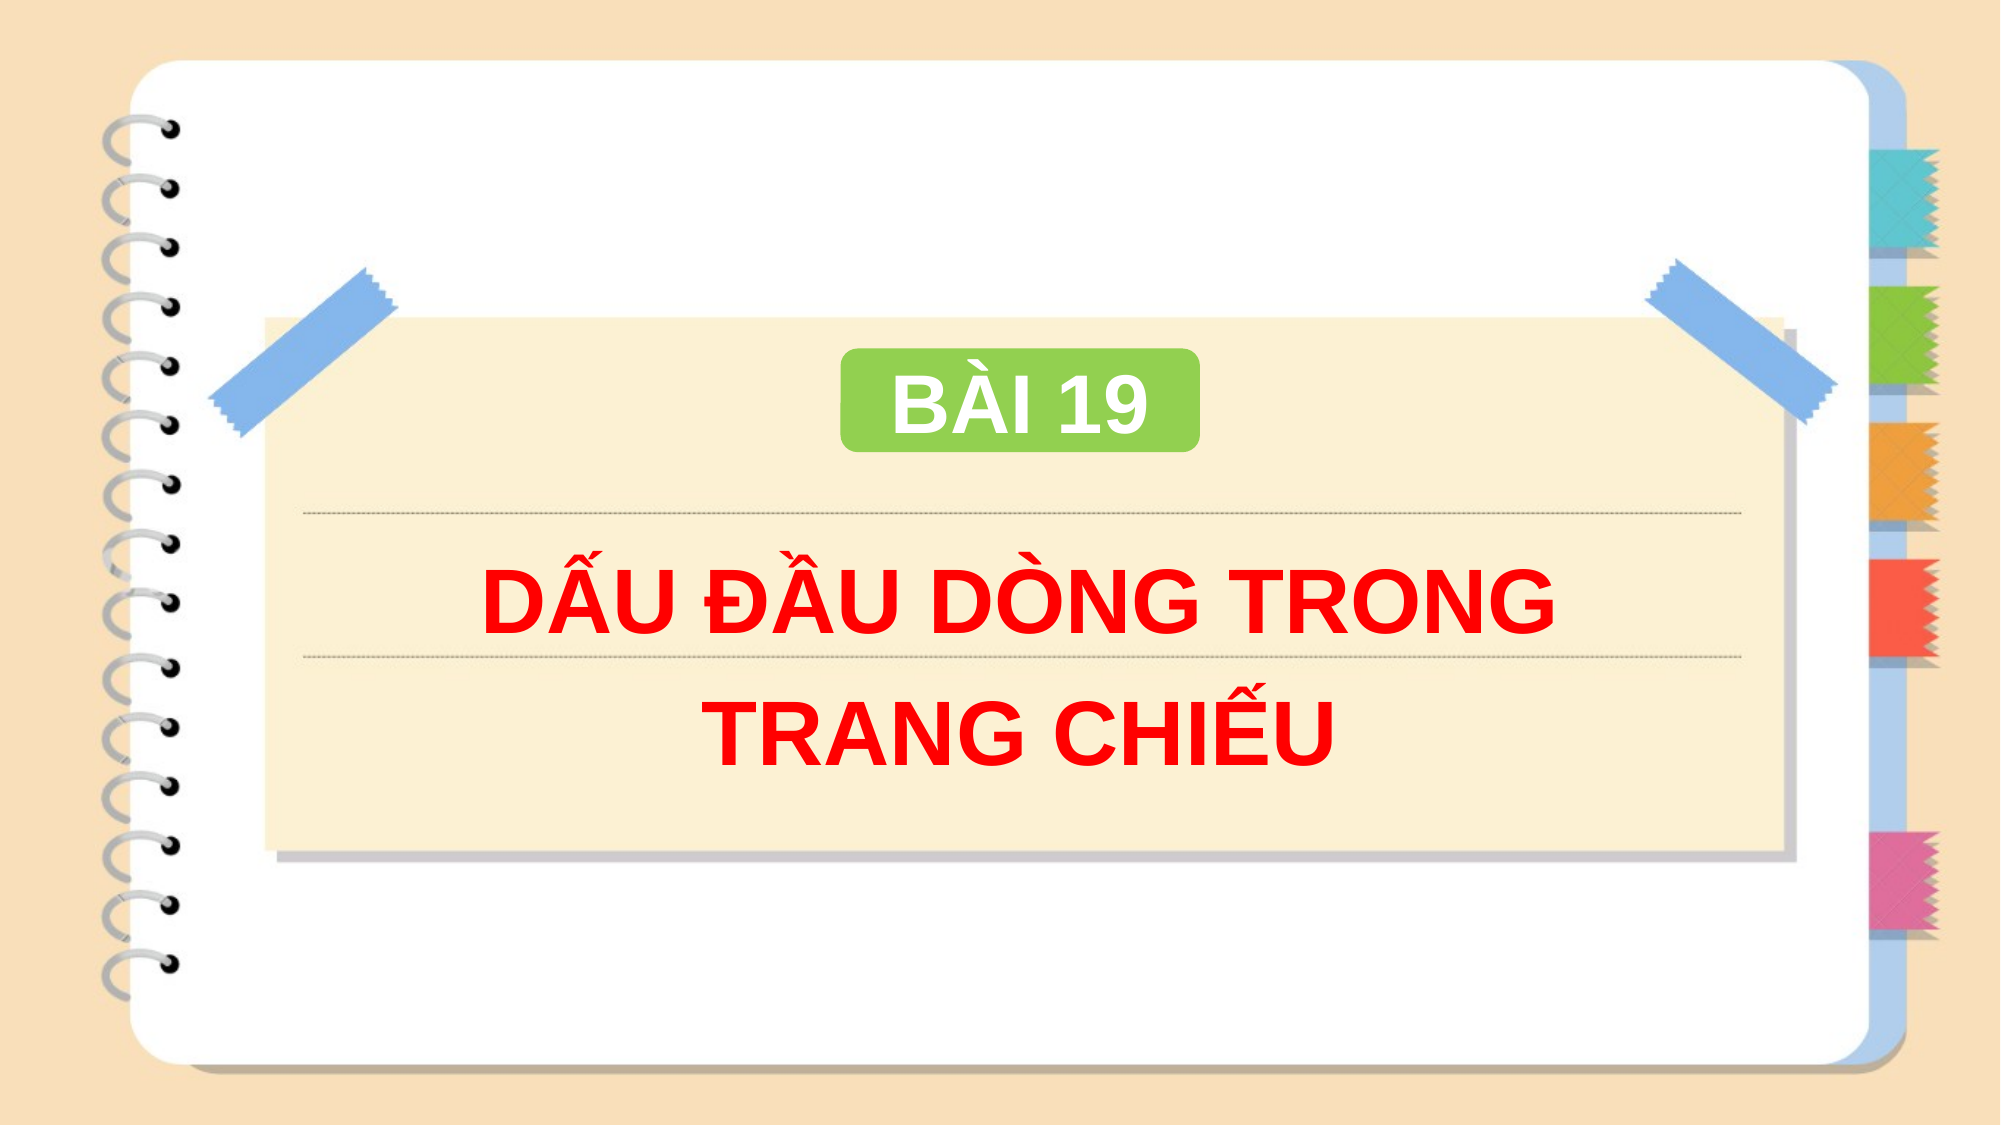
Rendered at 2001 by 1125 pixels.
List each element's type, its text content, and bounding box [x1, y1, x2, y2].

text_box BÀI 19 [839, 347, 1201, 454]
text_box DẤU ĐẦU DÒNG TRONG TRANG CHIẾU [328, 512, 1712, 792]
picture [0, 0, 2001, 1125]
